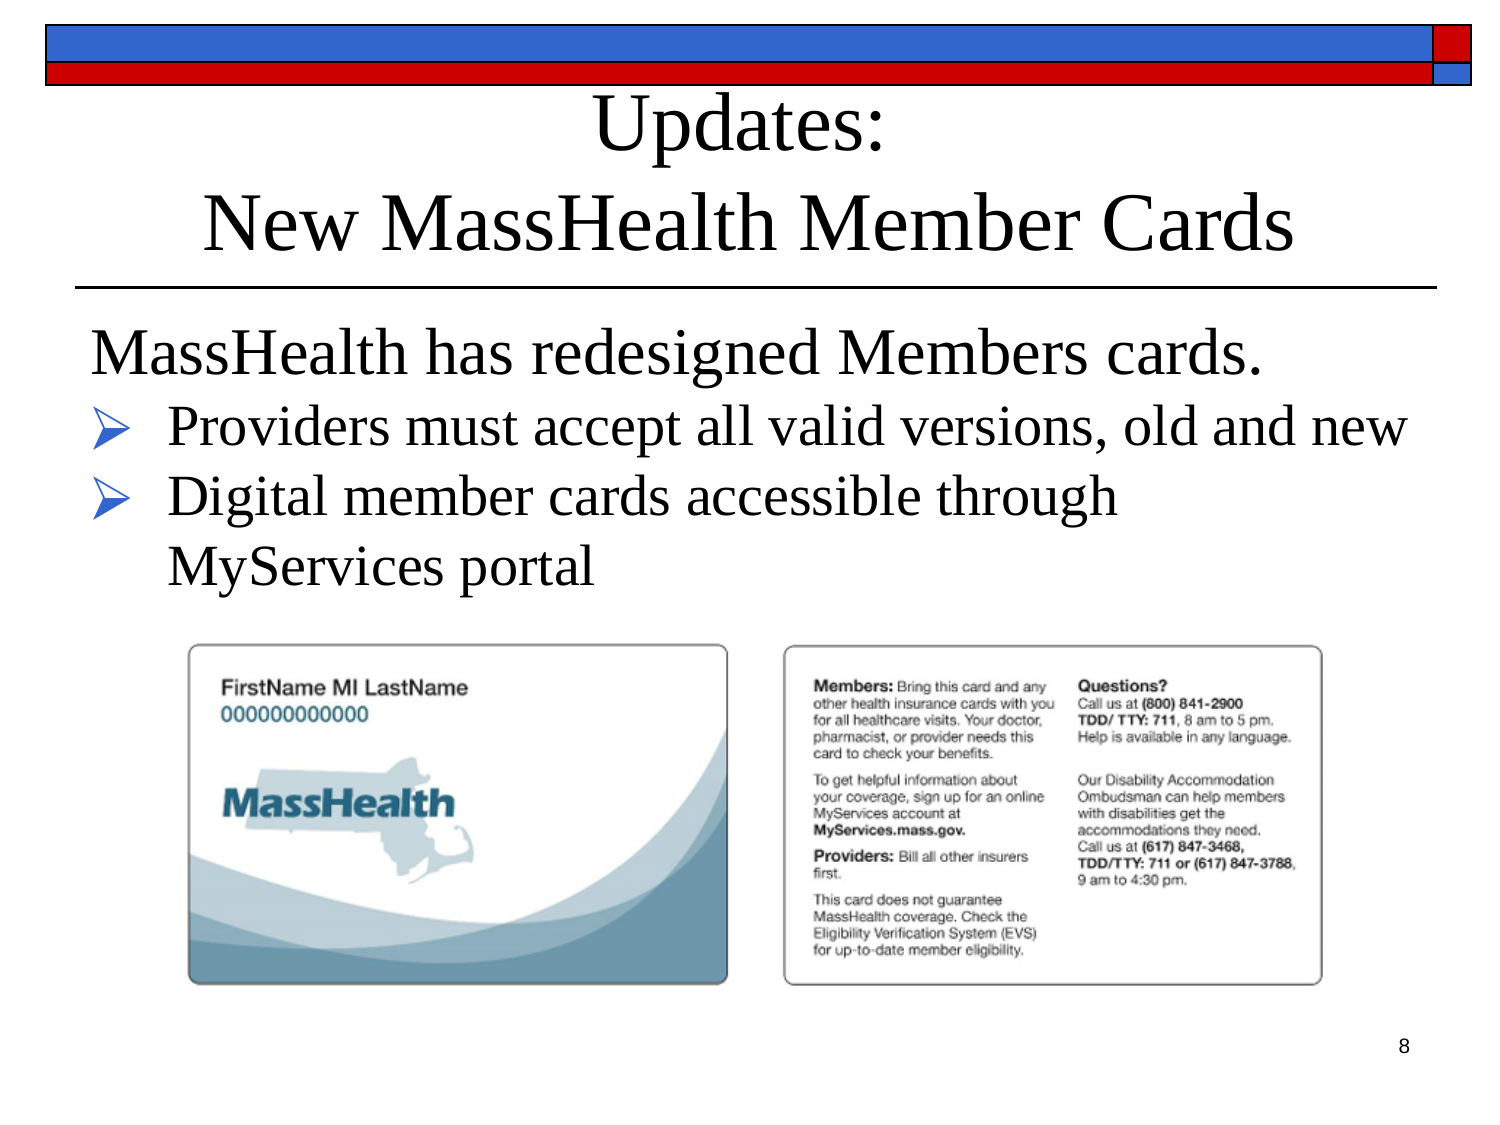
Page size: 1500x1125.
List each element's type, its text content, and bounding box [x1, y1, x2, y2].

title Updates: New MassHealth Member Cards [75, 87, 1425, 275]
picture [776, 629, 1337, 996]
picture [176, 632, 737, 996]
list MassHealth has redesigned Members cards. Providers must accept all valid versions, old and new Digital member cards accessible through MyServices portal [75, 299, 1425, 1006]
slide_number ‹#› [1112, 1025, 1425, 1100]
